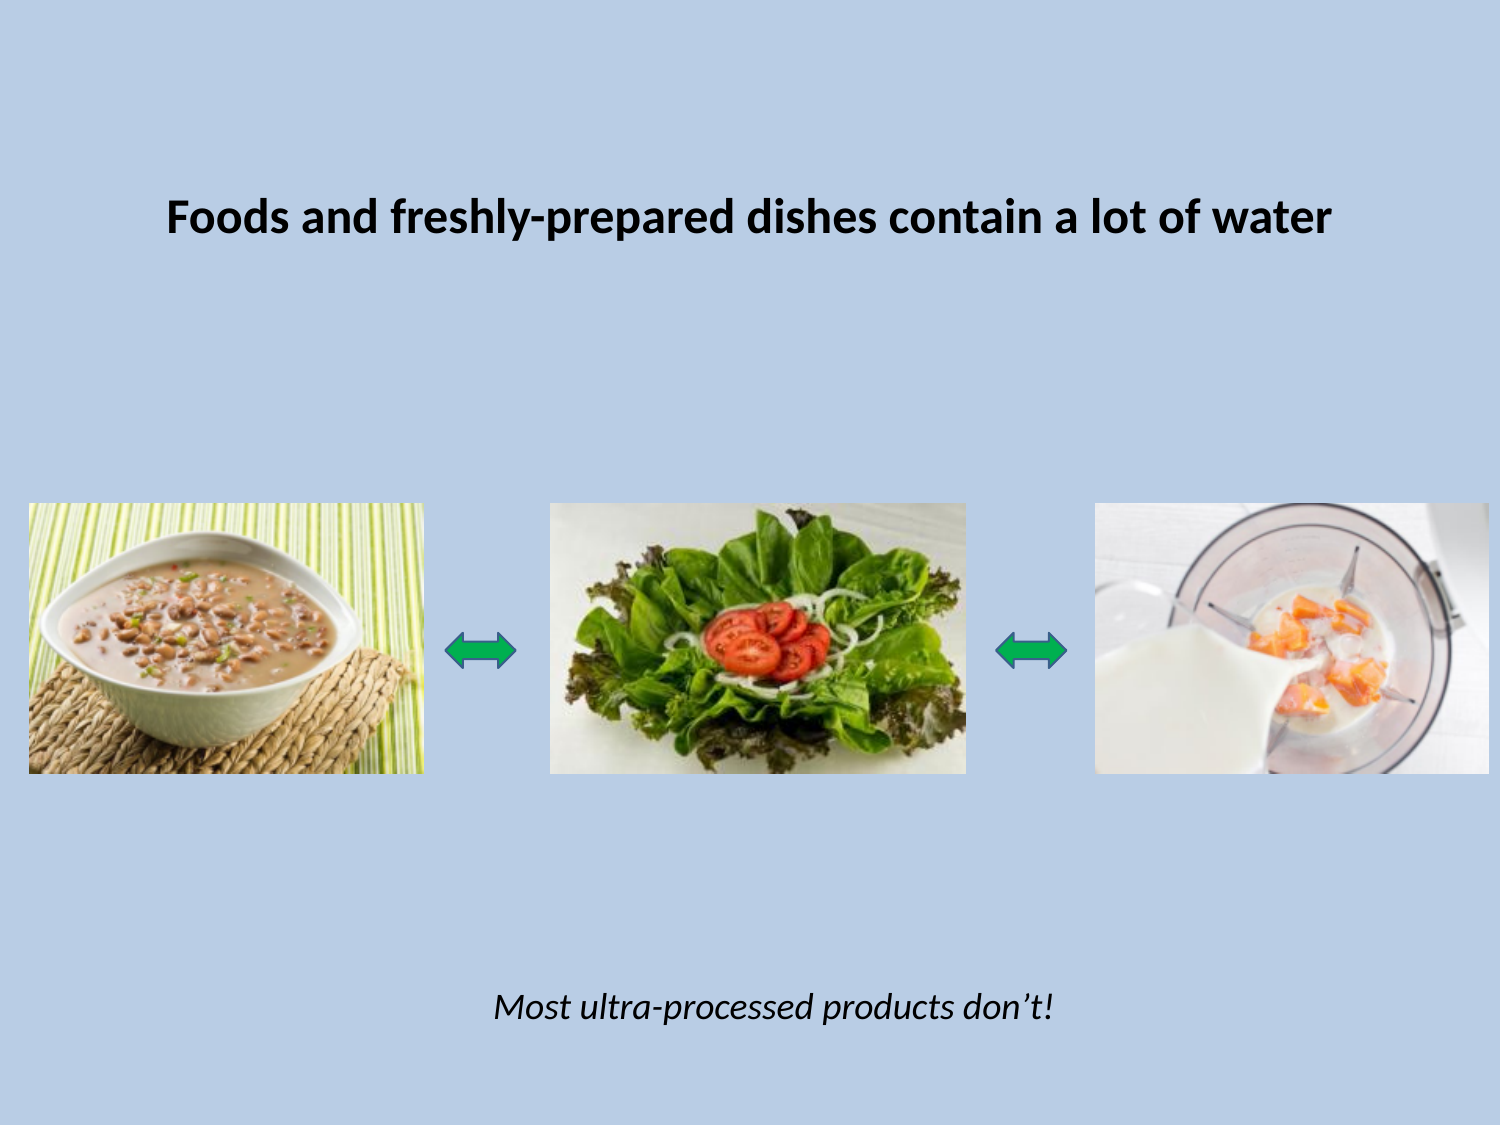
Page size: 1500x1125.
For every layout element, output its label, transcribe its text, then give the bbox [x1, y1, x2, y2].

picture [1094, 503, 1489, 774]
text_box [993, 630, 1069, 670]
text_box Foods and freshly-prepared dishes contain a lot of water [35, 175, 1465, 251]
text_box [443, 630, 518, 670]
picture [29, 503, 424, 774]
picture [550, 503, 966, 774]
text_box Most ultra-processed products don’t! [478, 974, 1103, 1035]
